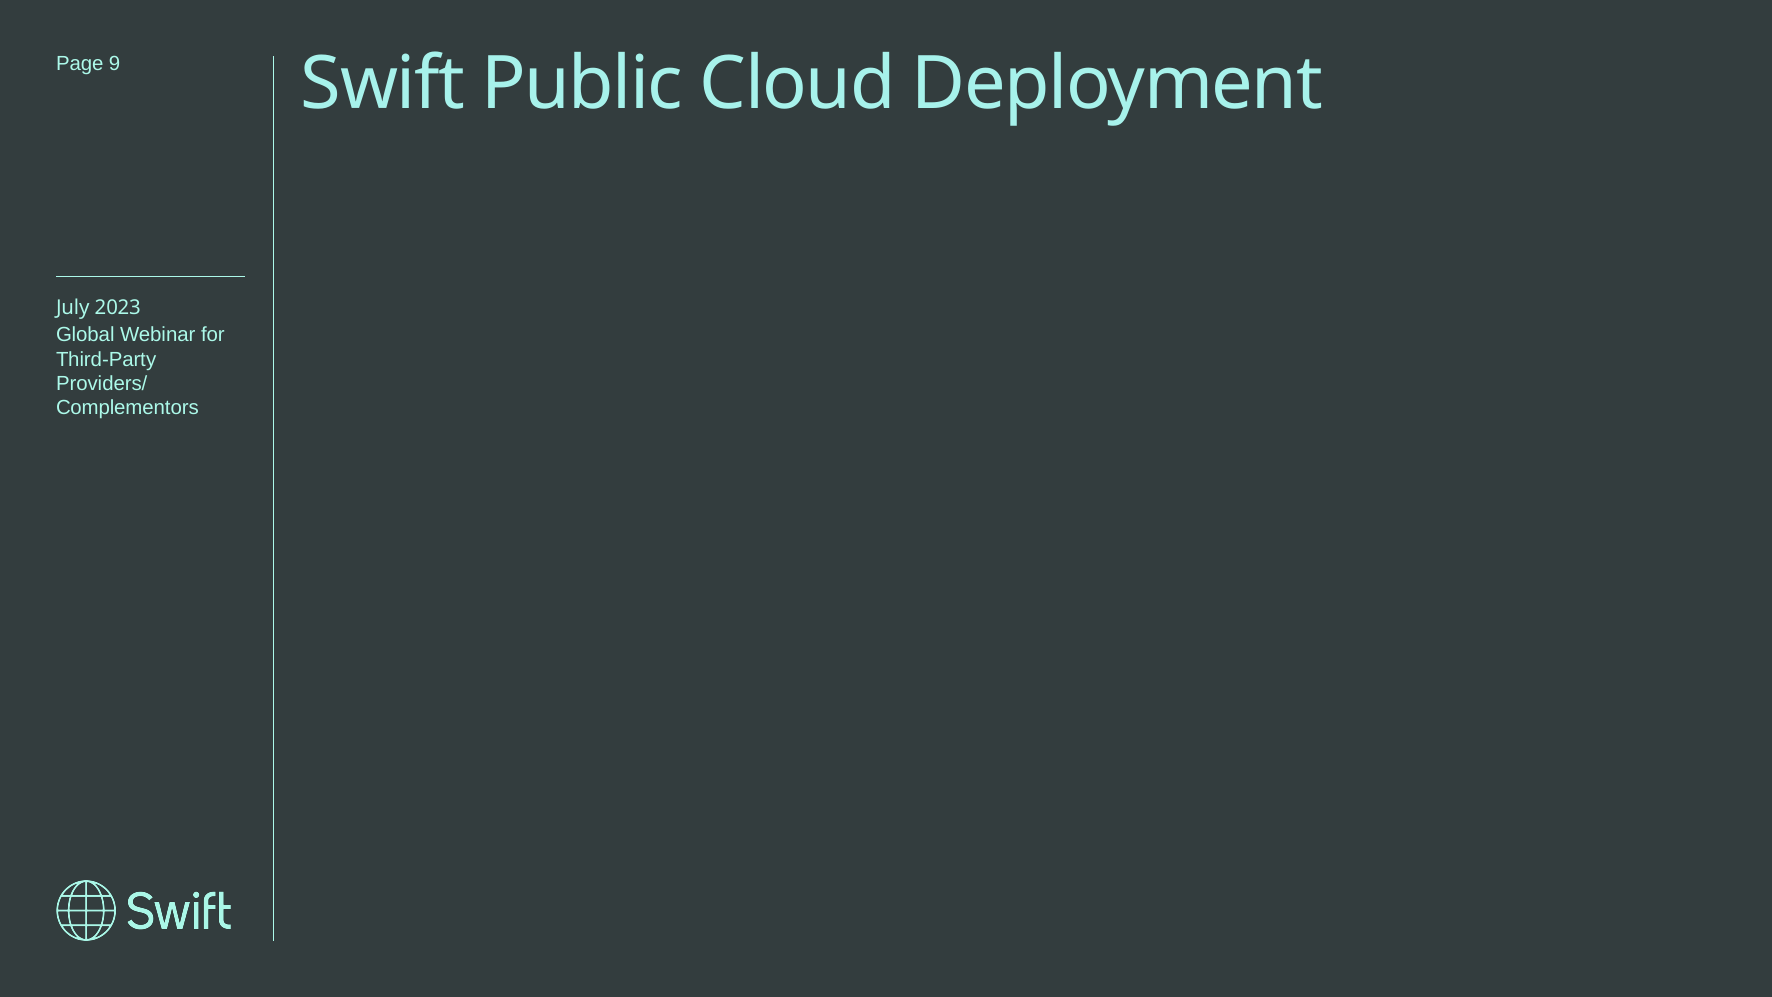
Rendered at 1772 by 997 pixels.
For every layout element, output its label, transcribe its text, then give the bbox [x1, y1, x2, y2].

slide_number Page 9 [56, 51, 246, 78]
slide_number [56, 295, 246, 322]
picture [56, 880, 231, 941]
title Swift Public Cloud Deployment [300, 39, 1471, 941]
footer Global Webinar for Third-Party Providers/ Complementors [56, 322, 246, 609]
